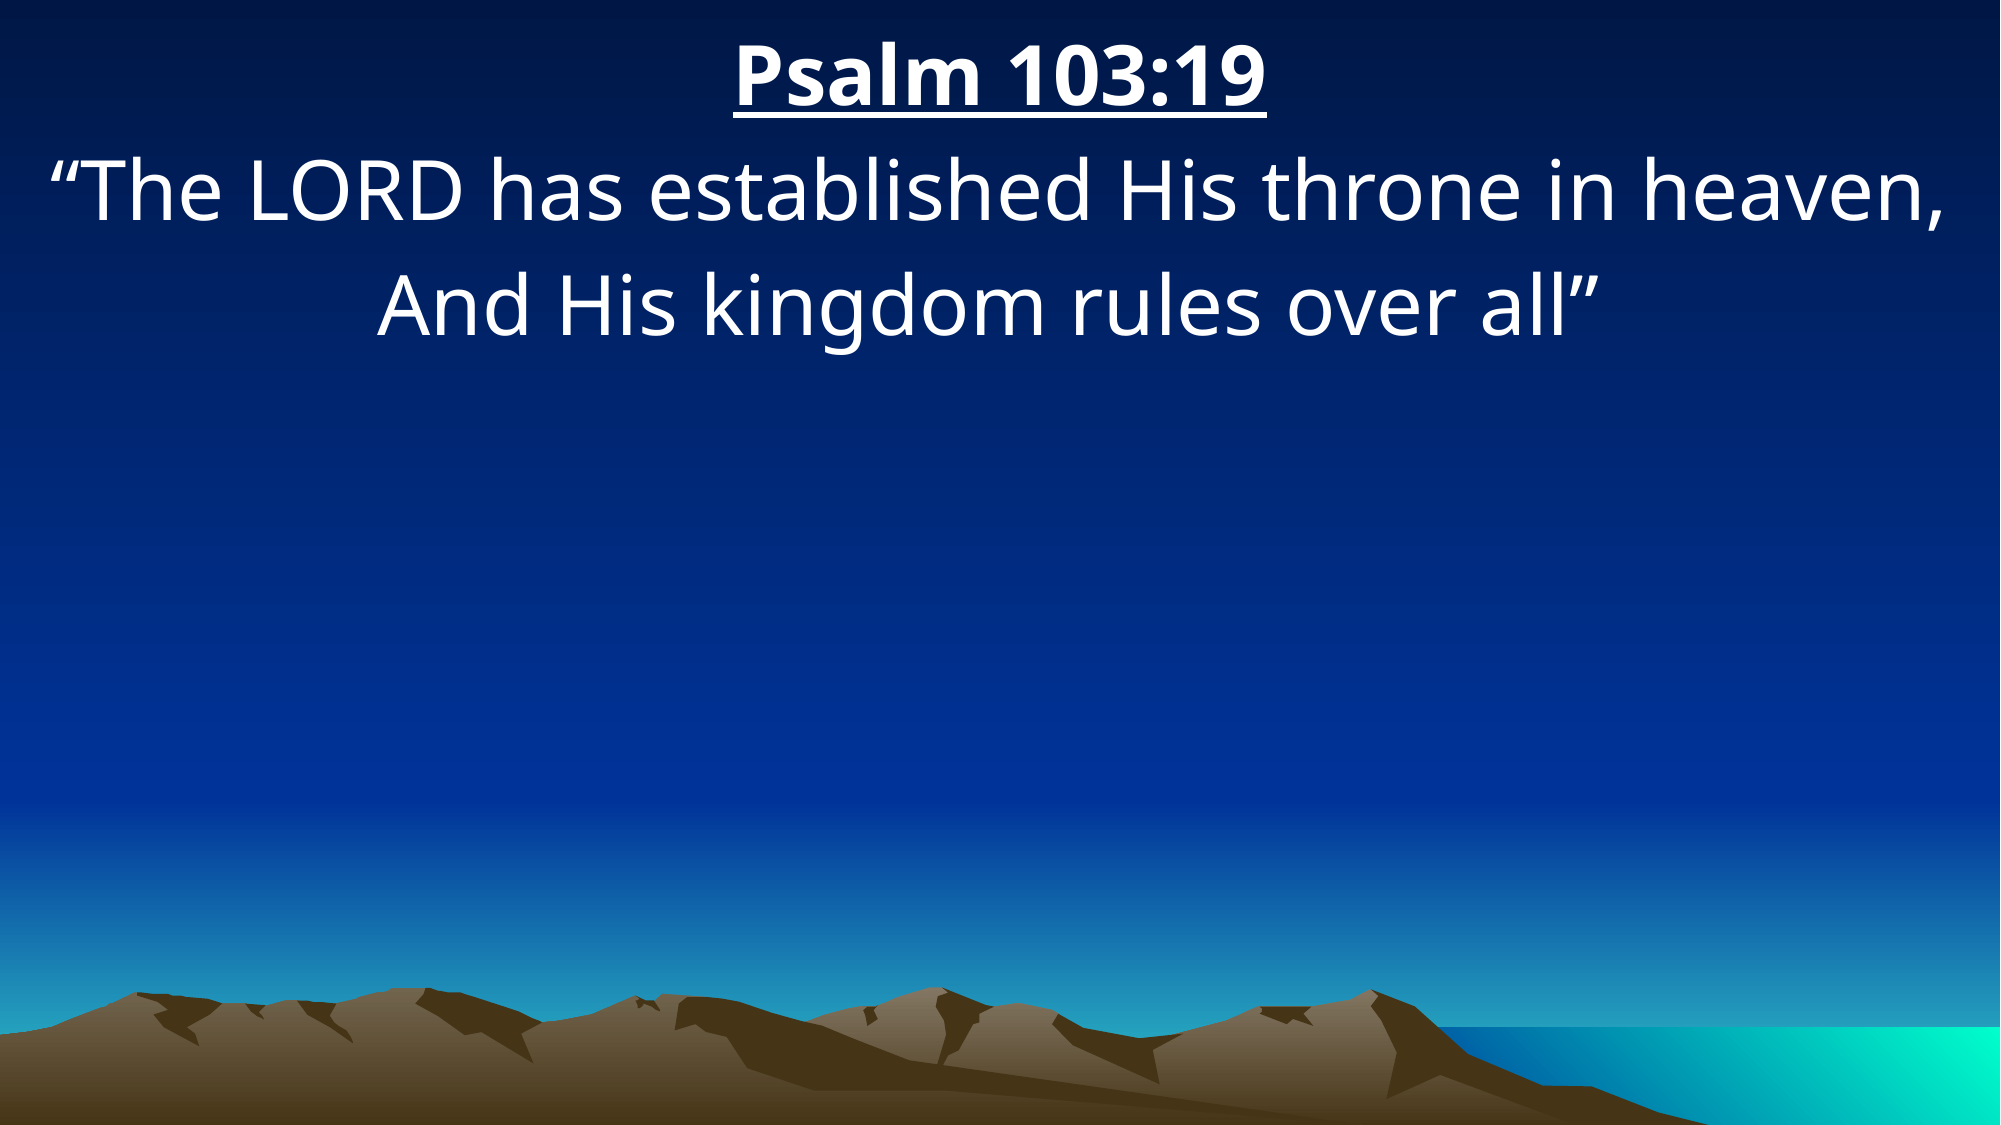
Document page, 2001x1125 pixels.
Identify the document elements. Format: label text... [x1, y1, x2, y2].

text_box Psalm 103:19 “The LORD has established His throne in heaven, And His kingdom rules over all” [0, 0, 2000, 825]
